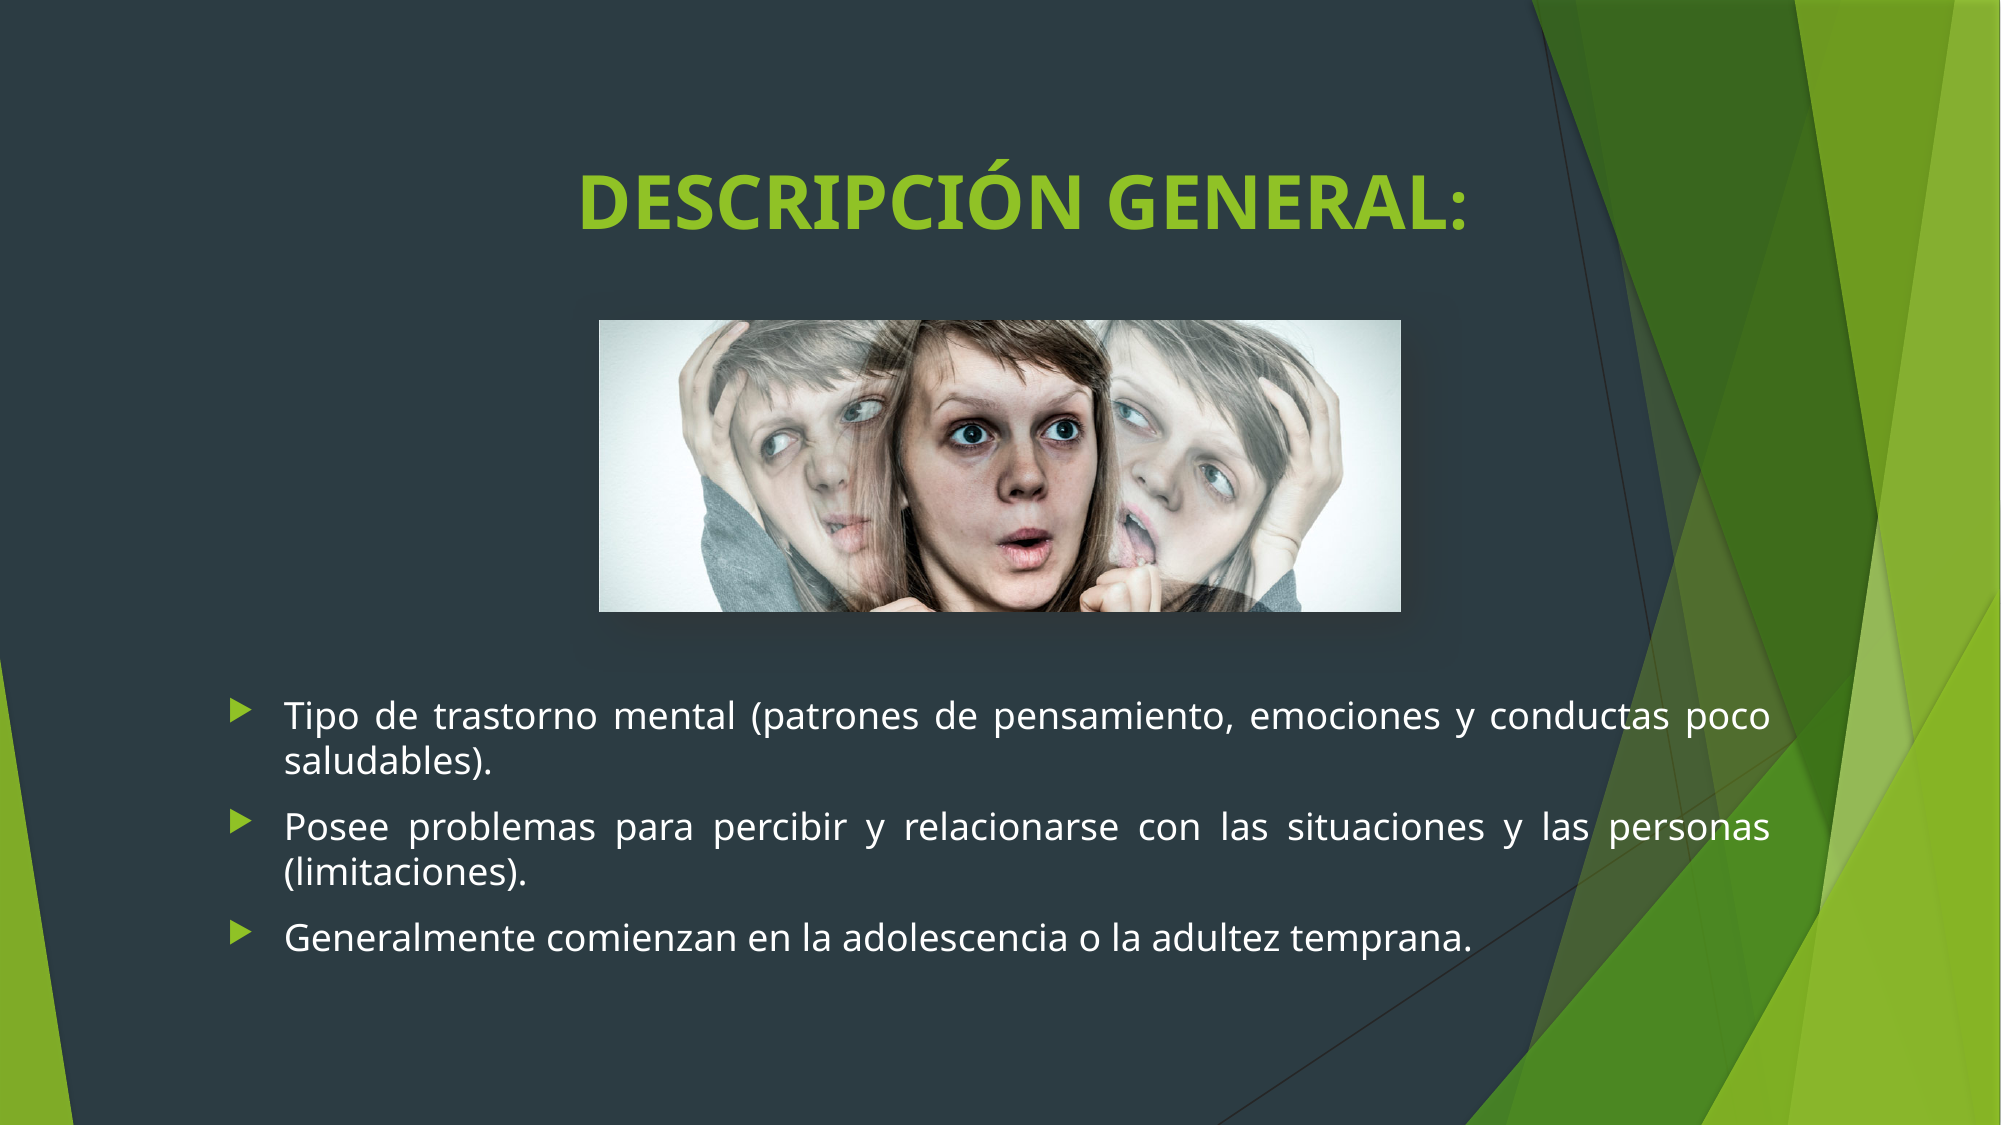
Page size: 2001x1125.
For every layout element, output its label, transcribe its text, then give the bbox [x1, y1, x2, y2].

title DESCRIPCIÓN GENERAL: [481, 147, 1582, 392]
picture [599, 319, 1401, 612]
list Tipo de trastorno mental (patrones de pensamiento, emociones y conductas poco saludables). Posee problemas para percibir y relacionarse con las situaciones y las personas (limitaciones). Generalmente comienzan en la adolescencia o la adultez temprana. [212, 684, 1788, 1014]
